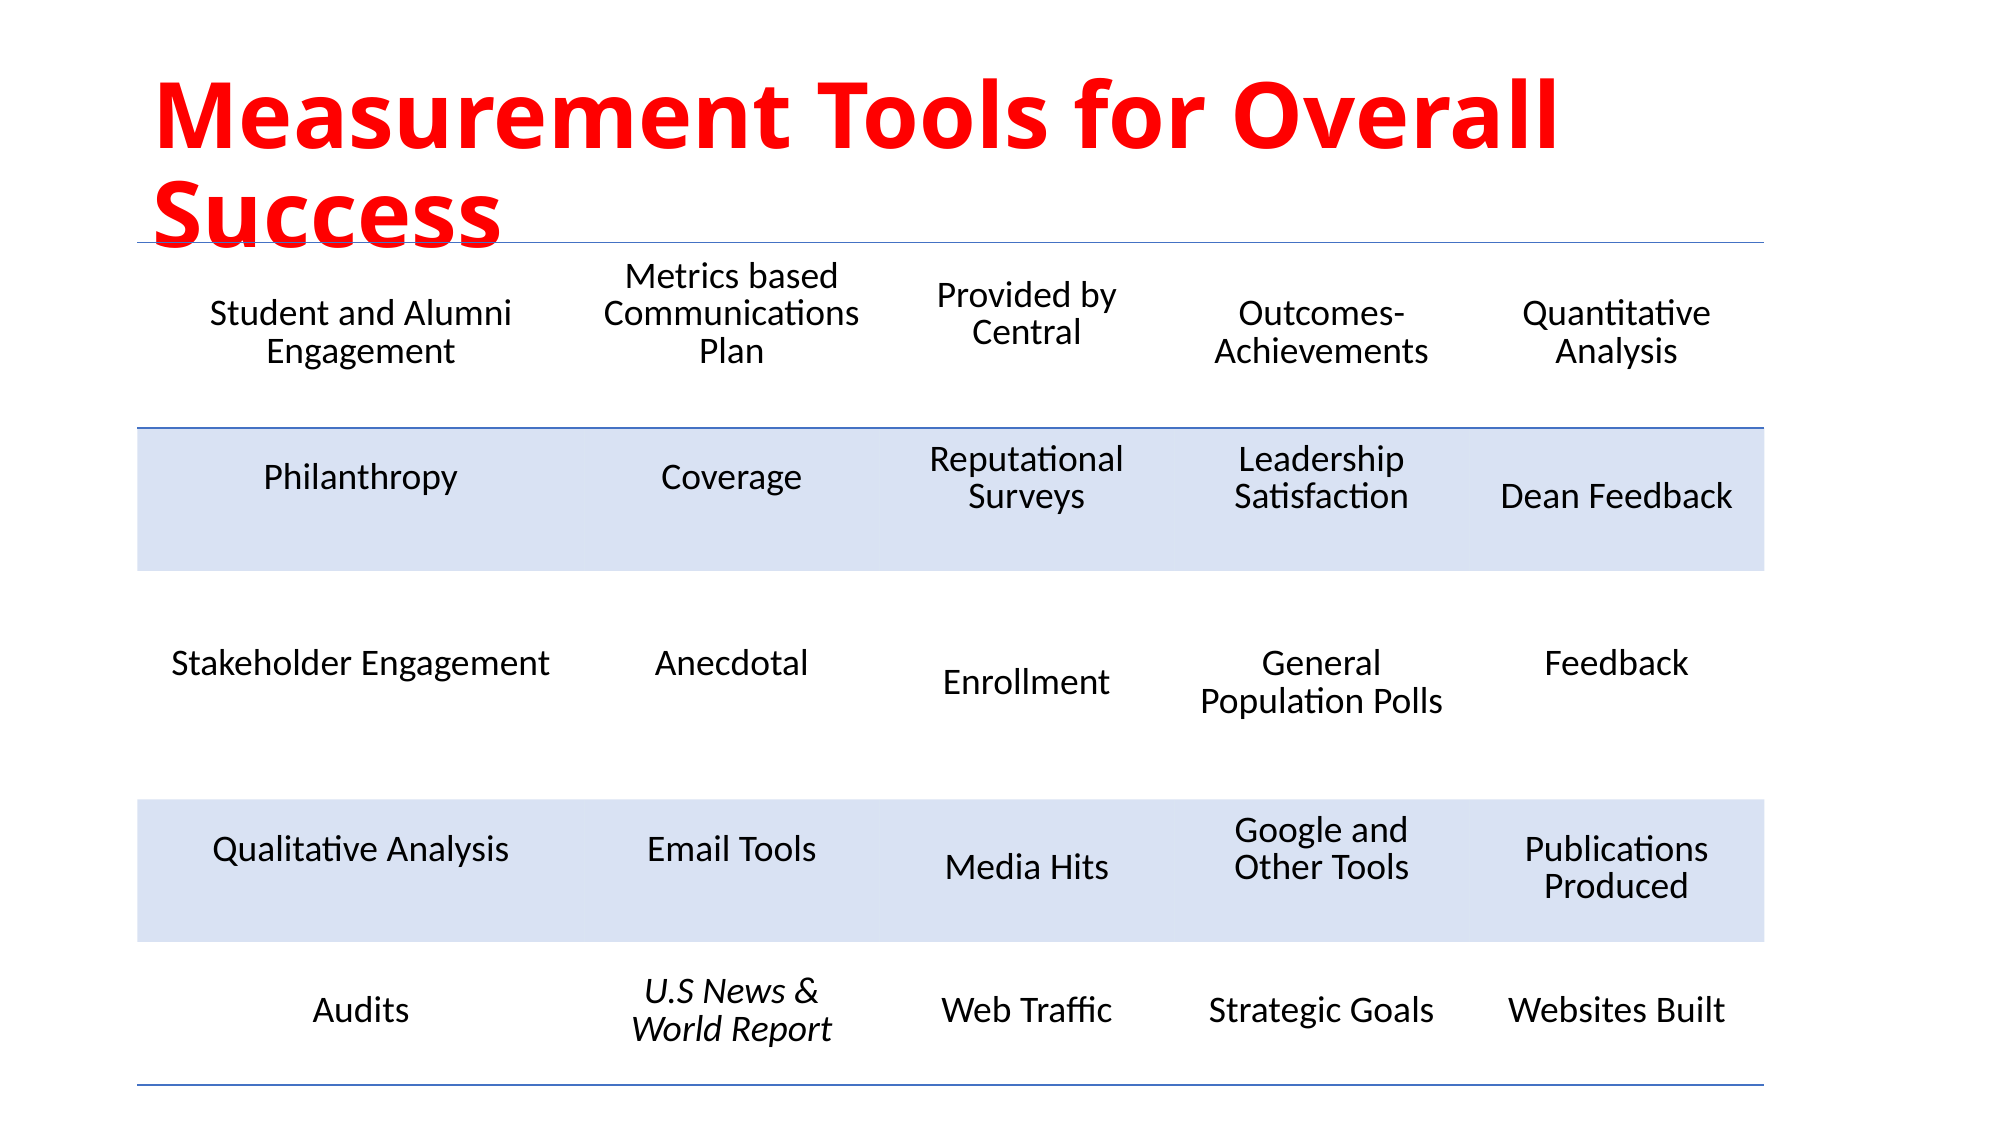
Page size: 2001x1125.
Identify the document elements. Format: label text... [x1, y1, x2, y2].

table_cell Audits [137, 942, 584, 1084]
table_cell Google and Other Tools [1174, 799, 1469, 942]
table_cell Leadership Satisfaction [1174, 429, 1469, 571]
table_cell Philanthropy [137, 429, 584, 571]
table_cell General Population Polls [1174, 571, 1469, 799]
table_header Metrics based Communications Plan [584, 243, 879, 427]
table_cell Publications Produced [1469, 799, 1764, 942]
table_header Quantitative Analysis [1469, 243, 1764, 427]
table_cell Feedback [1469, 571, 1764, 799]
table_cell Reputational Surveys [879, 429, 1174, 571]
table_cell Qualitative Analysis [137, 799, 584, 942]
table_cell Websites Built [1469, 942, 1764, 1084]
table_cell Strategic Goals [1174, 942, 1469, 1084]
table_header Student and Alumni Engagement [137, 243, 584, 427]
title Measurement Tools for Overall Success [137, 59, 1863, 278]
table_header Outcomes-Achievements [1174, 243, 1469, 427]
table_cell Dean Feedback [1469, 429, 1764, 571]
table_cell U.S News & World Report [584, 942, 879, 1084]
table_cell Stakeholder Engagement [137, 571, 584, 799]
table_header Provided by Central [879, 243, 1174, 427]
table_cell Anecdotal [584, 571, 879, 799]
table_cell Media Hits [879, 799, 1174, 942]
table_cell Coverage [584, 429, 879, 571]
table_cell Email Tools [584, 799, 879, 942]
table_cell Enrollment [879, 571, 1174, 799]
table_cell Web Traffic [879, 942, 1174, 1084]
